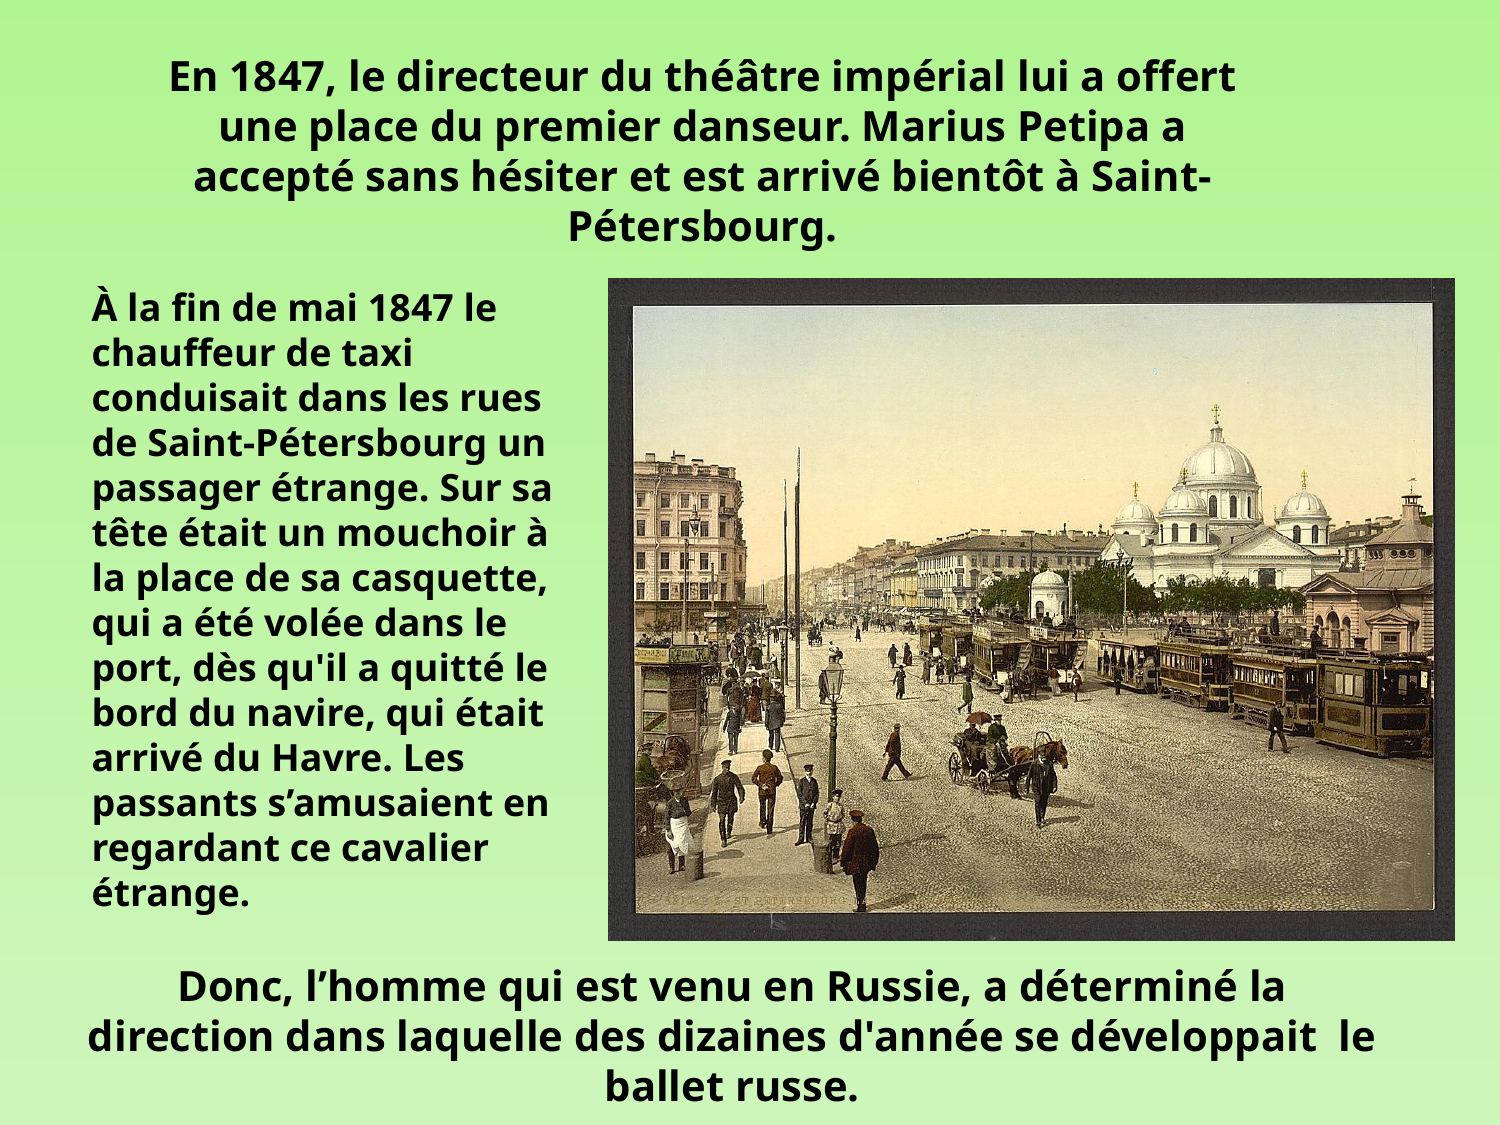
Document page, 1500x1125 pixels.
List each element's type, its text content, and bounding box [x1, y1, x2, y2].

text_box Donc, l’homme qui est venu en Russie, a déterminé la direction dans laquelle des dizaines d'année se développait le ballet russe. [64, 952, 1400, 1118]
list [607, 278, 1456, 941]
list À la fin de mai 1847 le chauffeur de taxi conduisait dans les rues de Saint-Pétersbourg un passager étrange. Sur sa tête était un mouchoir à la place de sa casquette, qui a été volée dans le port, dès qu'il a quitté le bord du navire, qui était arrivé du Havre. Les passants s’amusaient en regardant ce cavalier étrange. [76, 231, 589, 905]
title En 1847, le directeur du théâtre impérial lui a offert une place du premier danseur. Marius Petipa a accepté sans hésiter et est arrivé bientôt à Saint-Pétersbourg. [123, 66, 1282, 257]
